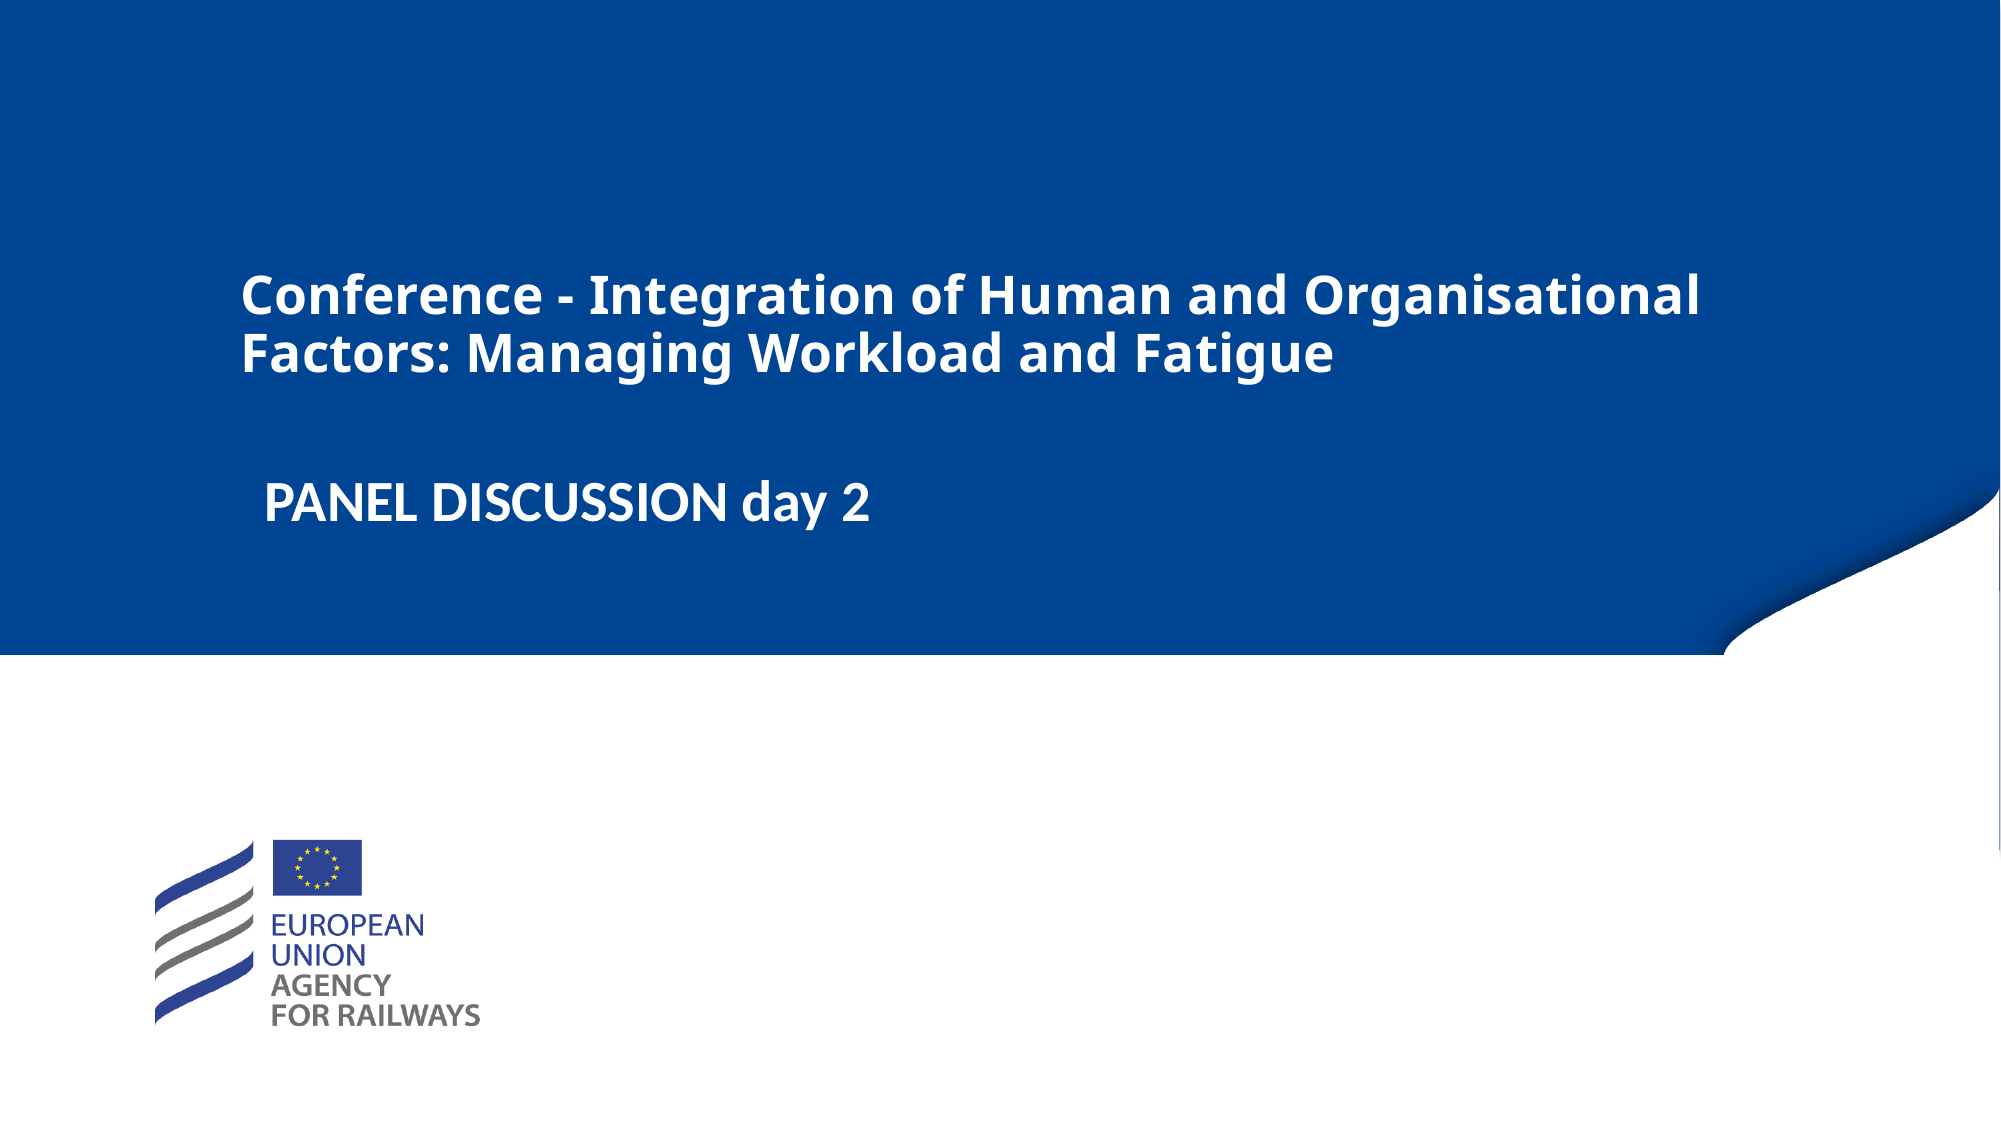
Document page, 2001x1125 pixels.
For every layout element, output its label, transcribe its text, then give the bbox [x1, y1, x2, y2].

subtitle PANEL DISCUSSION day 2 [249, 455, 1750, 545]
title Conference - Integration of Human and Organisational Factors: Managing Workload and Fatigue [225, 258, 1726, 392]
picture [0, 442, 2000, 1125]
